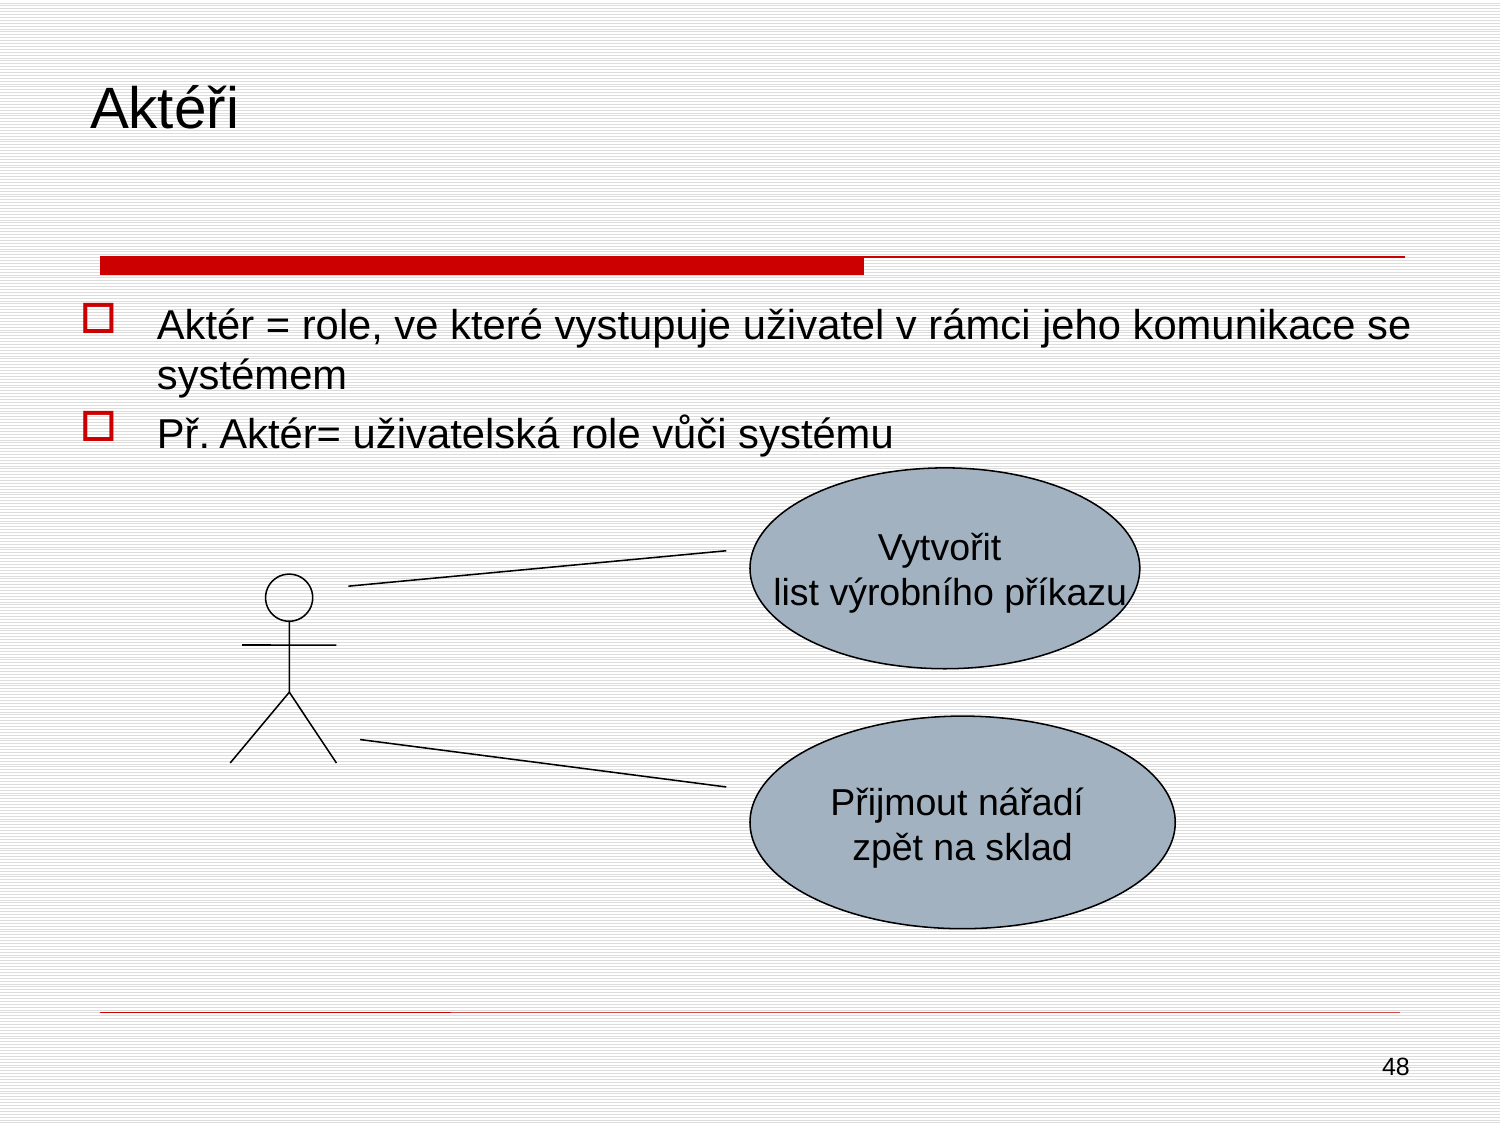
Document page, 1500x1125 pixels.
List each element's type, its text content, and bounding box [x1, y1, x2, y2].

list Aktér = role, ve které vystupuje uživatel v rámci jeho komunikace se systémem Př. Aktér= uživatelská role vůči systému [64, 290, 1436, 1125]
text_box Přijmout nářadí zpět na sklad [750, 716, 1176, 929]
slide_number 48 [1074, 1042, 1426, 1103]
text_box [229, 573, 337, 764]
text_box Vytvořit list výrobního příkazu [750, 467, 1140, 669]
title Aktéři [74, 44, 1426, 150]
